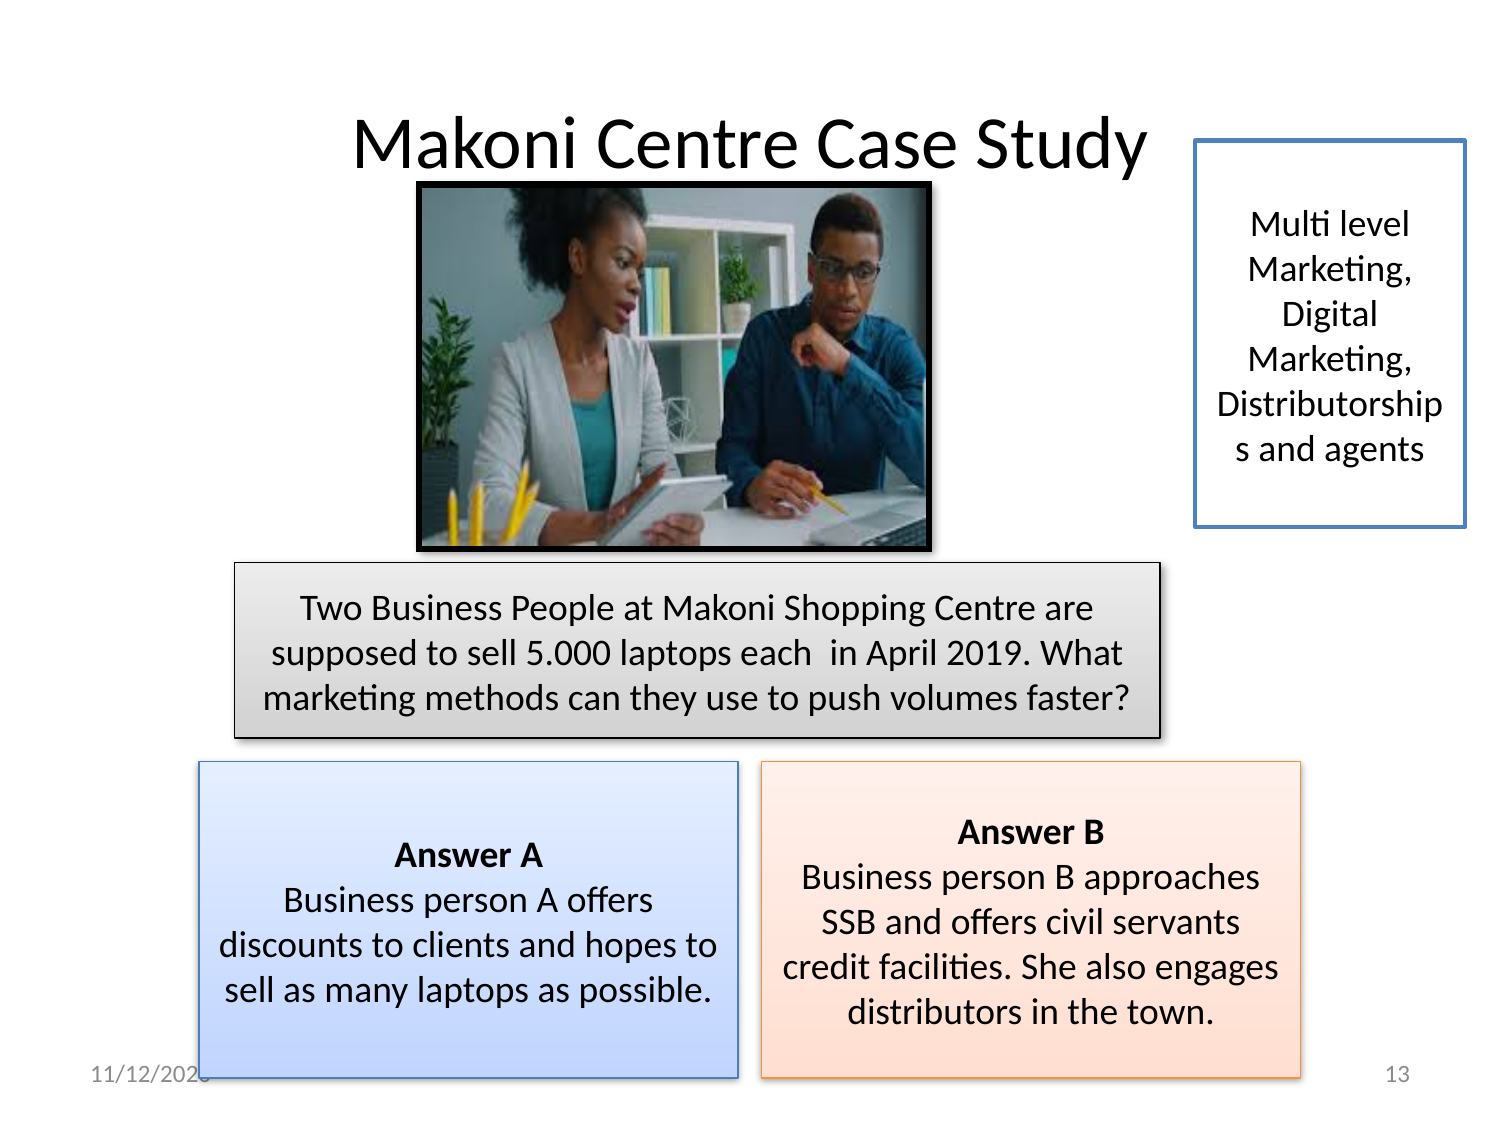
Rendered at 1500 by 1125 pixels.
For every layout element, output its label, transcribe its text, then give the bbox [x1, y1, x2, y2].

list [421, 187, 927, 547]
text_box Two Business People at Makoni Shopping Centre are supposed to sell 5.000 laptops each in April 2019. What marketing methods can they use to push volumes faster? [234, 562, 1161, 739]
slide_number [75, 1042, 425, 1103]
text_box Answer B Business person B approaches SSB and offers civil servants credit facilities. She also engages distributors in the town. [761, 761, 1301, 1079]
text_box Multi level Marketing, Digital Marketing, Distributorships and agents [1193, 138, 1467, 529]
slide_number 13 [1074, 1042, 1425, 1103]
text_box Answer A Business person A offers discounts to clients and hopes to sell as many laptops as possible. [198, 761, 739, 1079]
title Makoni Centre Case Study [75, 45, 1425, 233]
